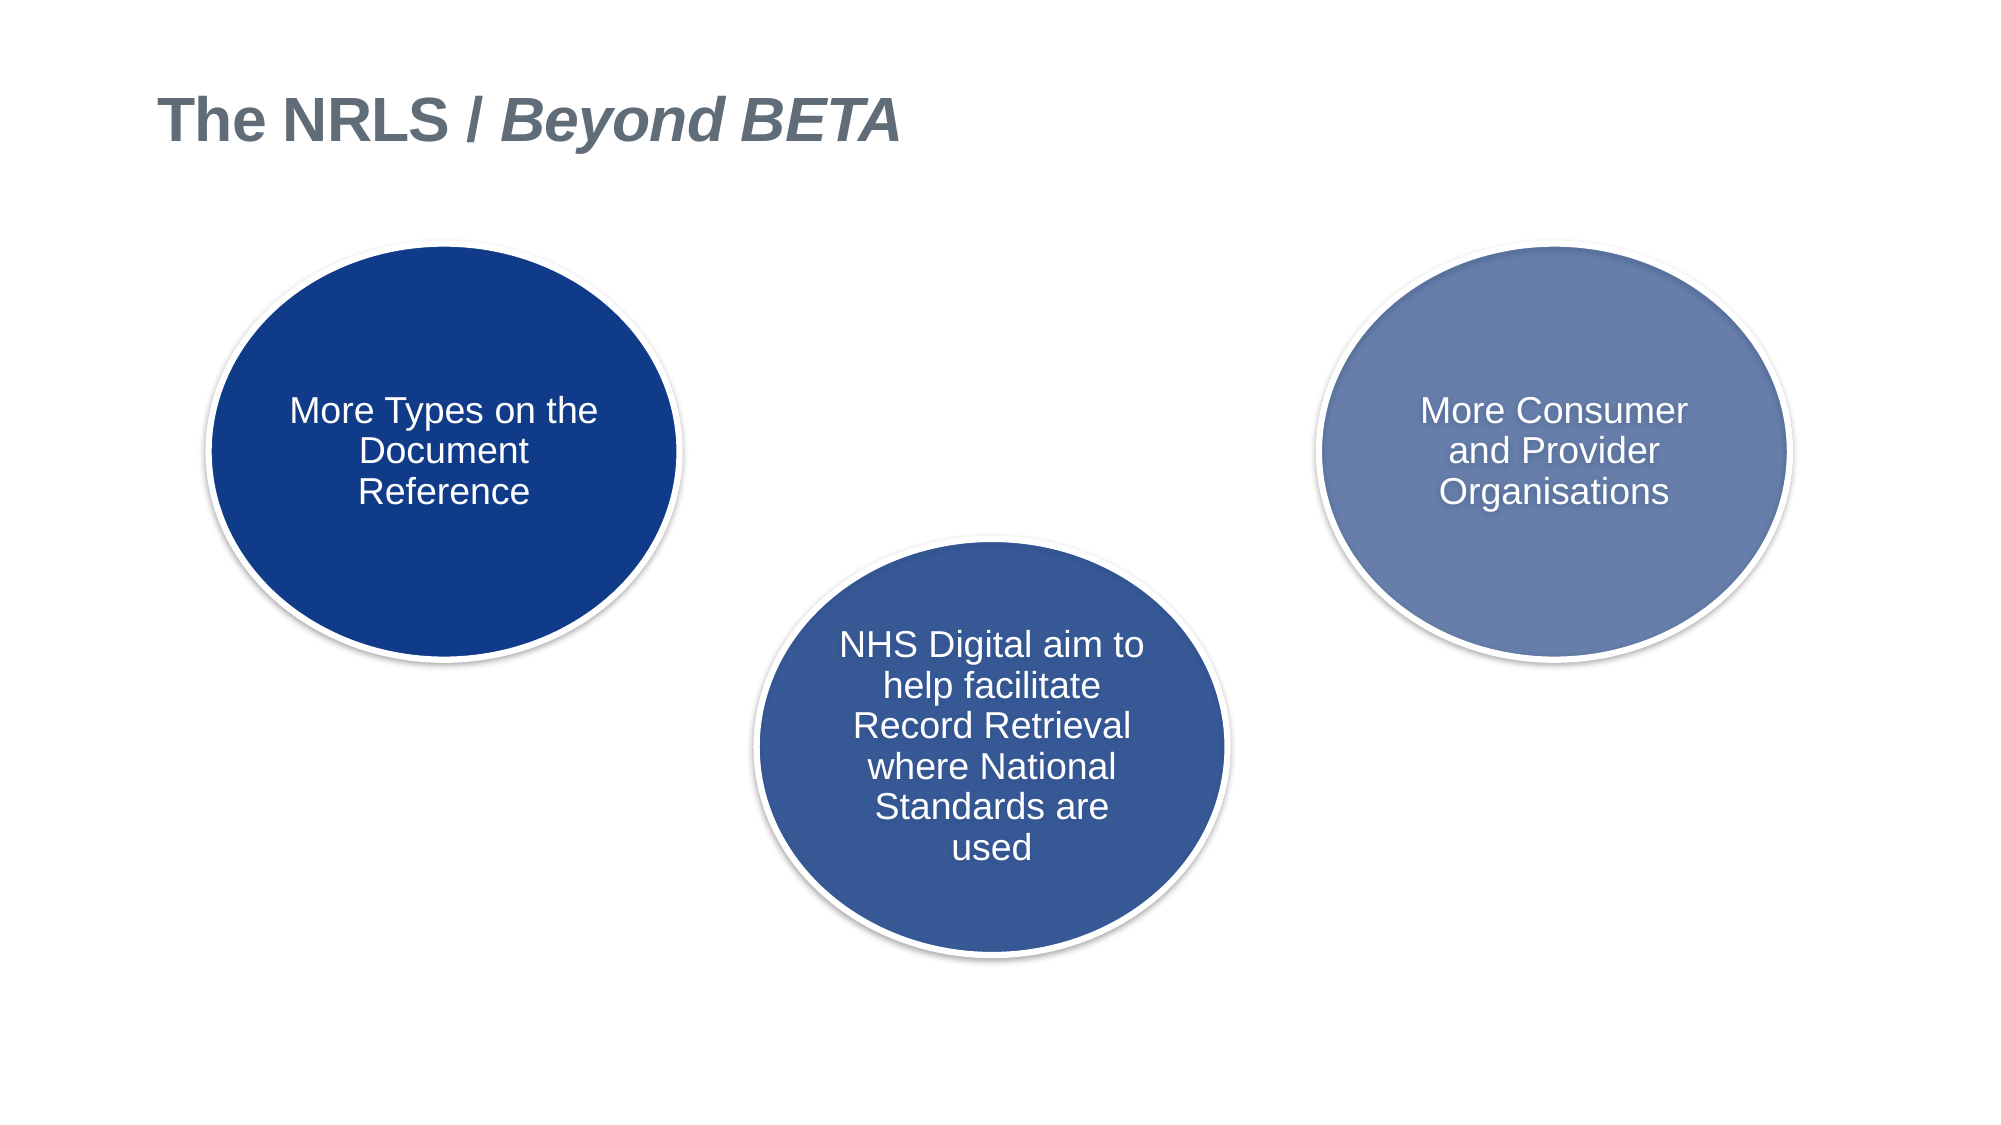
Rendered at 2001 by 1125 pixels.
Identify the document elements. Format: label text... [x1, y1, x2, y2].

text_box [125, 136, 1875, 1026]
title The NRLS / Beyond BETA [157, 78, 1827, 134]
